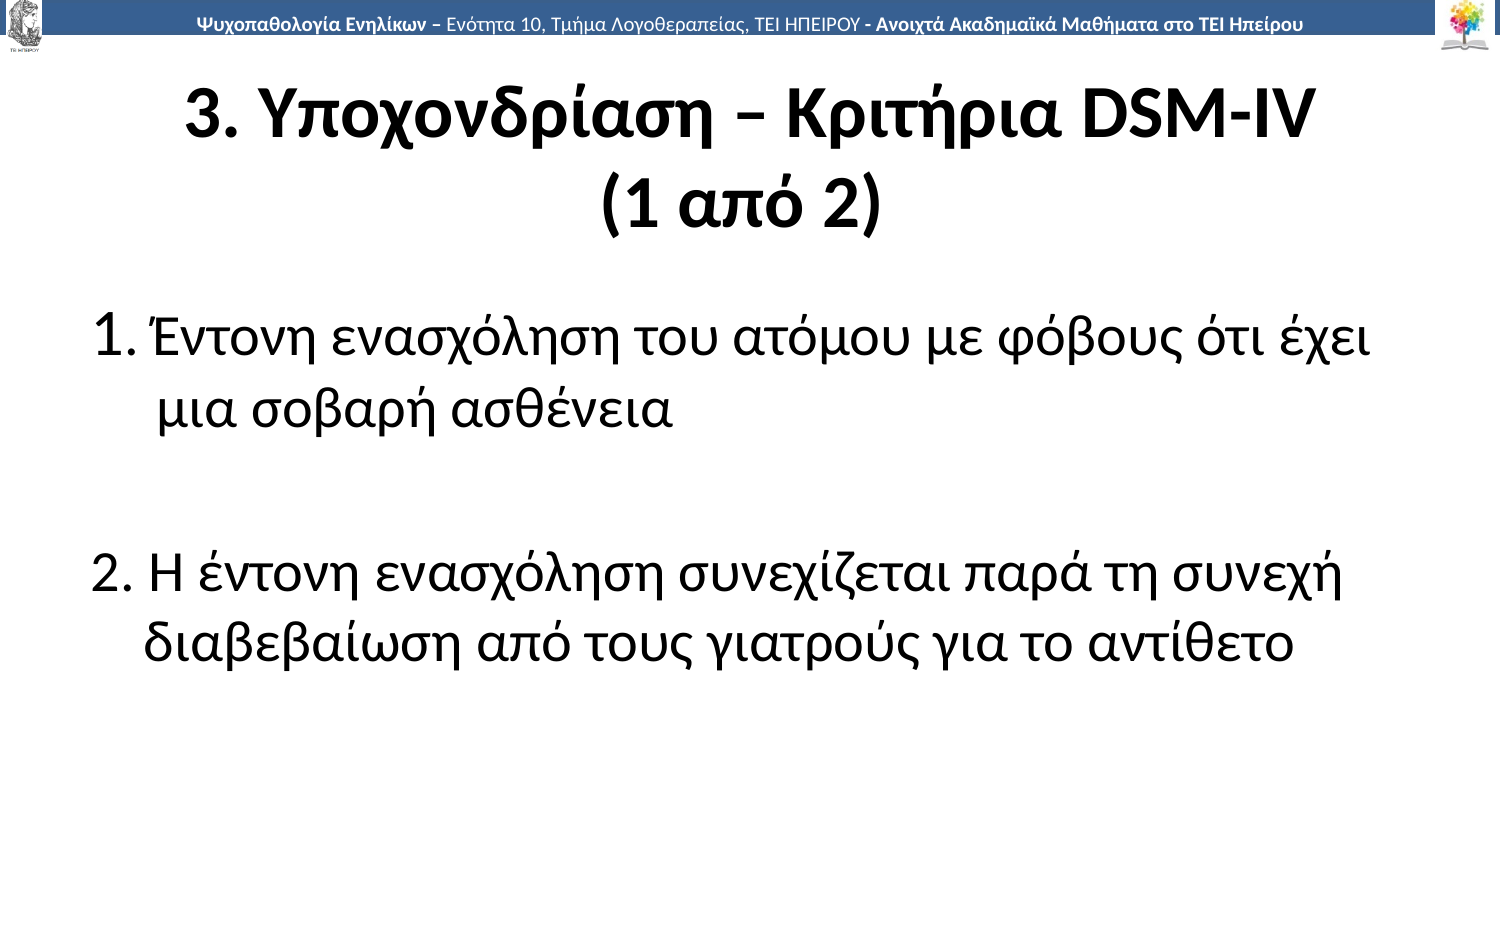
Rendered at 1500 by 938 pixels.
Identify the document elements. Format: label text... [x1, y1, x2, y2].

title 3. Υποχονδρίαση – Κριτήρια DSM-IV (1 από 2) [75, 82, 1425, 223]
picture [6, 0, 42, 54]
picture [1435, 0, 1495, 52]
list 1. Έντονη ενασχόληση του ατόμου με φόβους ότι έχει μια σοβαρή ασθένεια 2. Η έντονη ενασχόληση συνεχίζεται παρά τη συνεχή διαβεβαίωση από τους γιατρούς για το αντίθετο [75, 281, 1426, 840]
